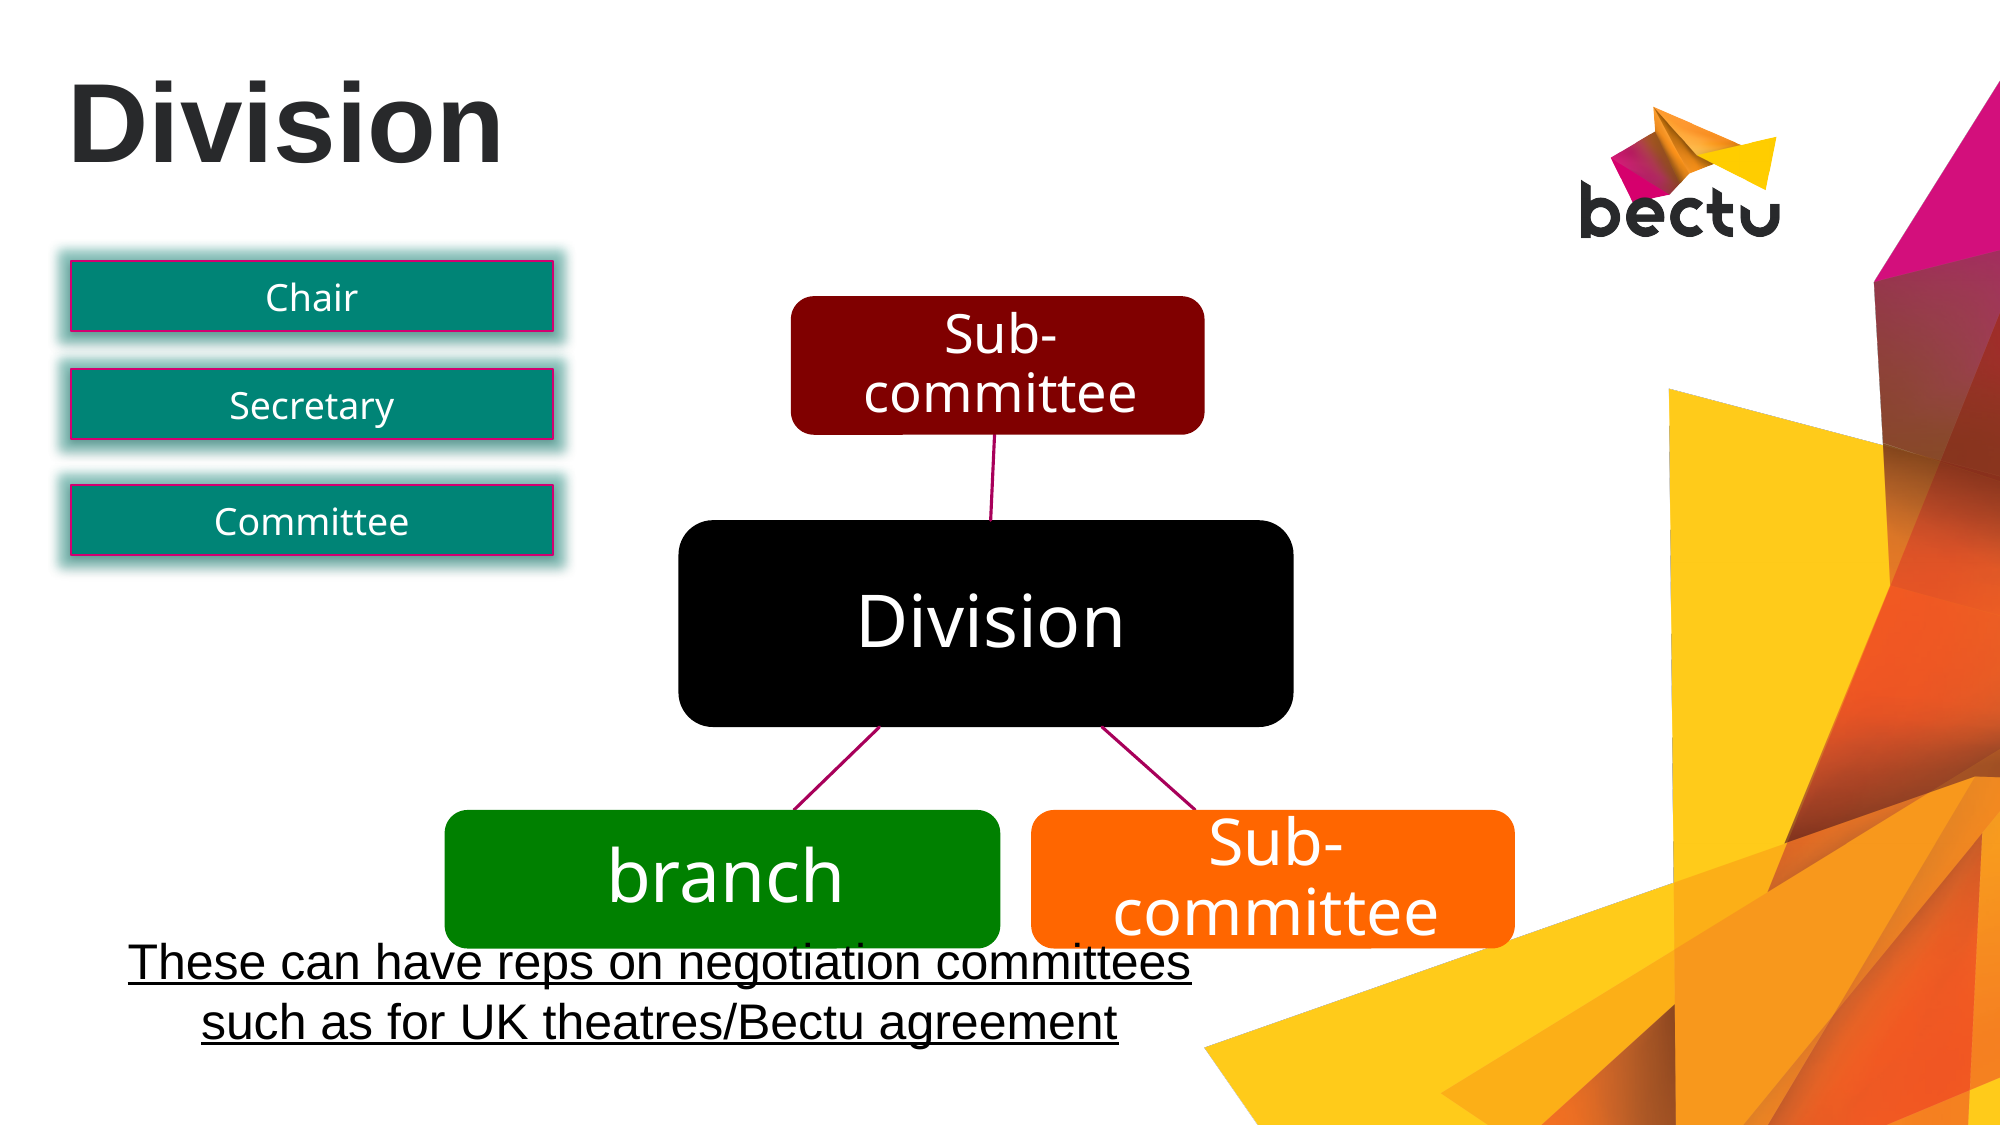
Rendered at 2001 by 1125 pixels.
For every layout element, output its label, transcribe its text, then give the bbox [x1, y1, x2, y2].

title Division [36, 0, 1747, 186]
text_box Secretary [70, 368, 257, 440]
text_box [262, 295, 1698, 987]
text_box Chair [70, 260, 554, 332]
picture [1204, 0, 2000, 1125]
text_box These can have reps on negotiation committees such as for UK theatres/Bectu agreement [58, 922, 1261, 1057]
text_box Committee [70, 484, 257, 556]
